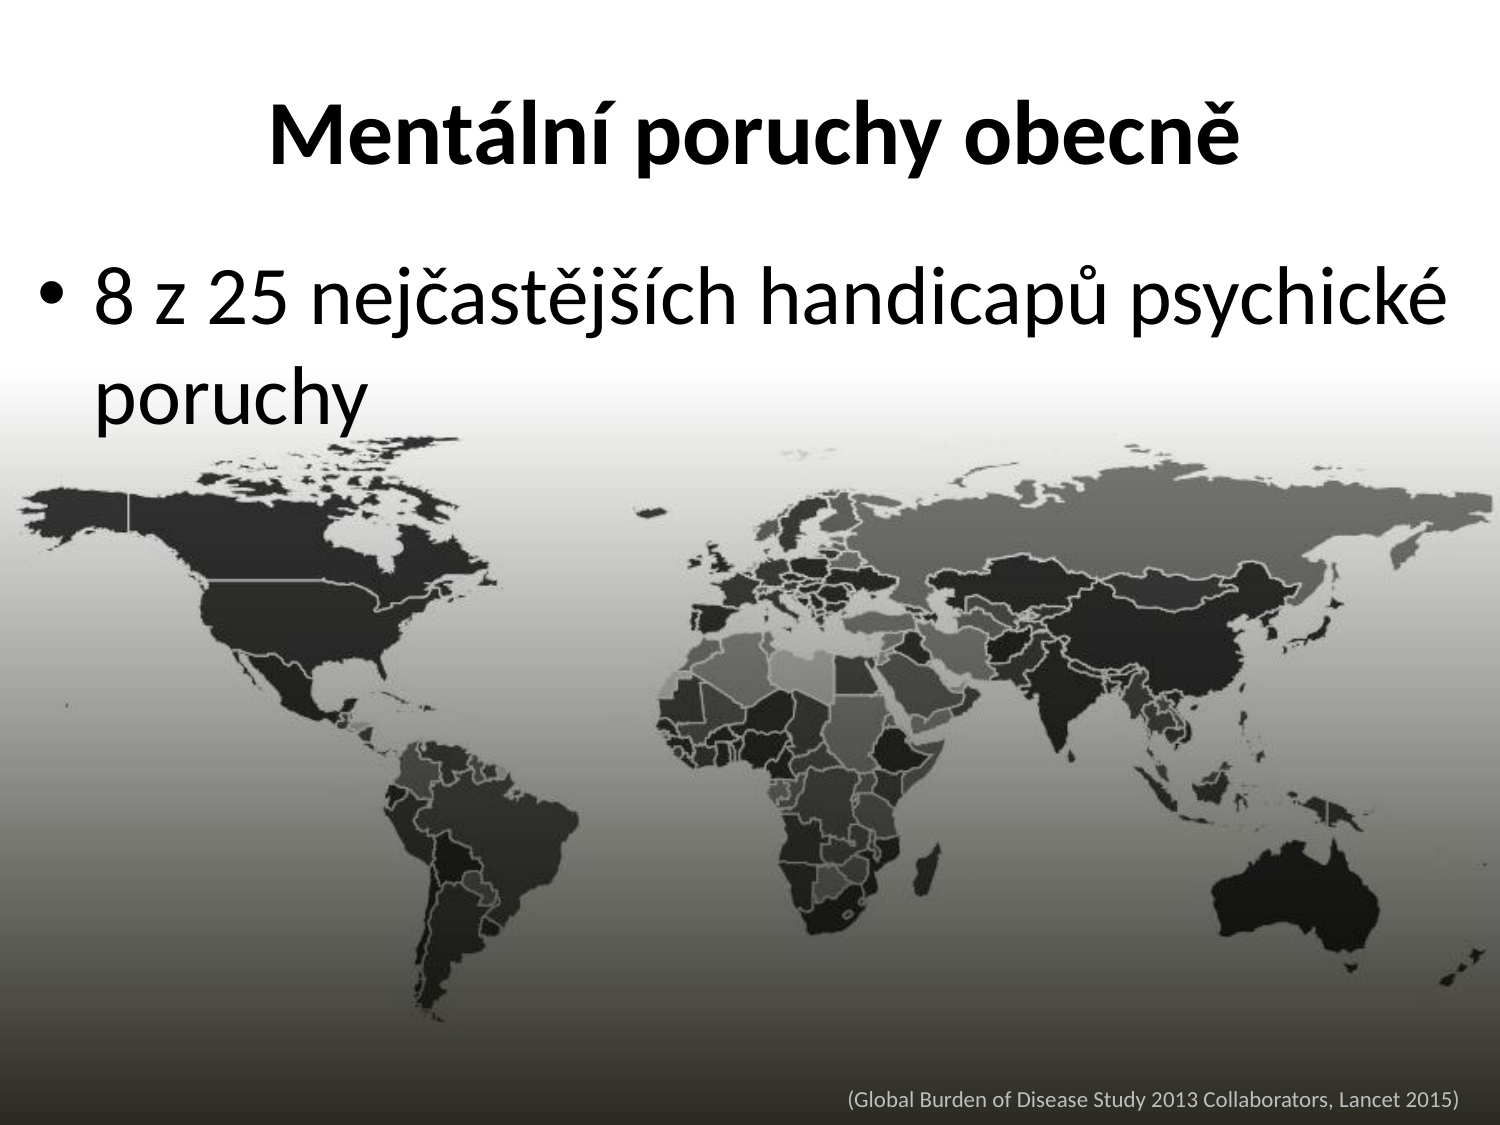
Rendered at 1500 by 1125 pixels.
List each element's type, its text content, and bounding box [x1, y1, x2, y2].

title Mentální poruchy obecně [28, 19, 1482, 234]
picture [0, 368, 1500, 1125]
list 8 z 25 nejčastějších handicapů psychické poruchy [22, 234, 1500, 366]
